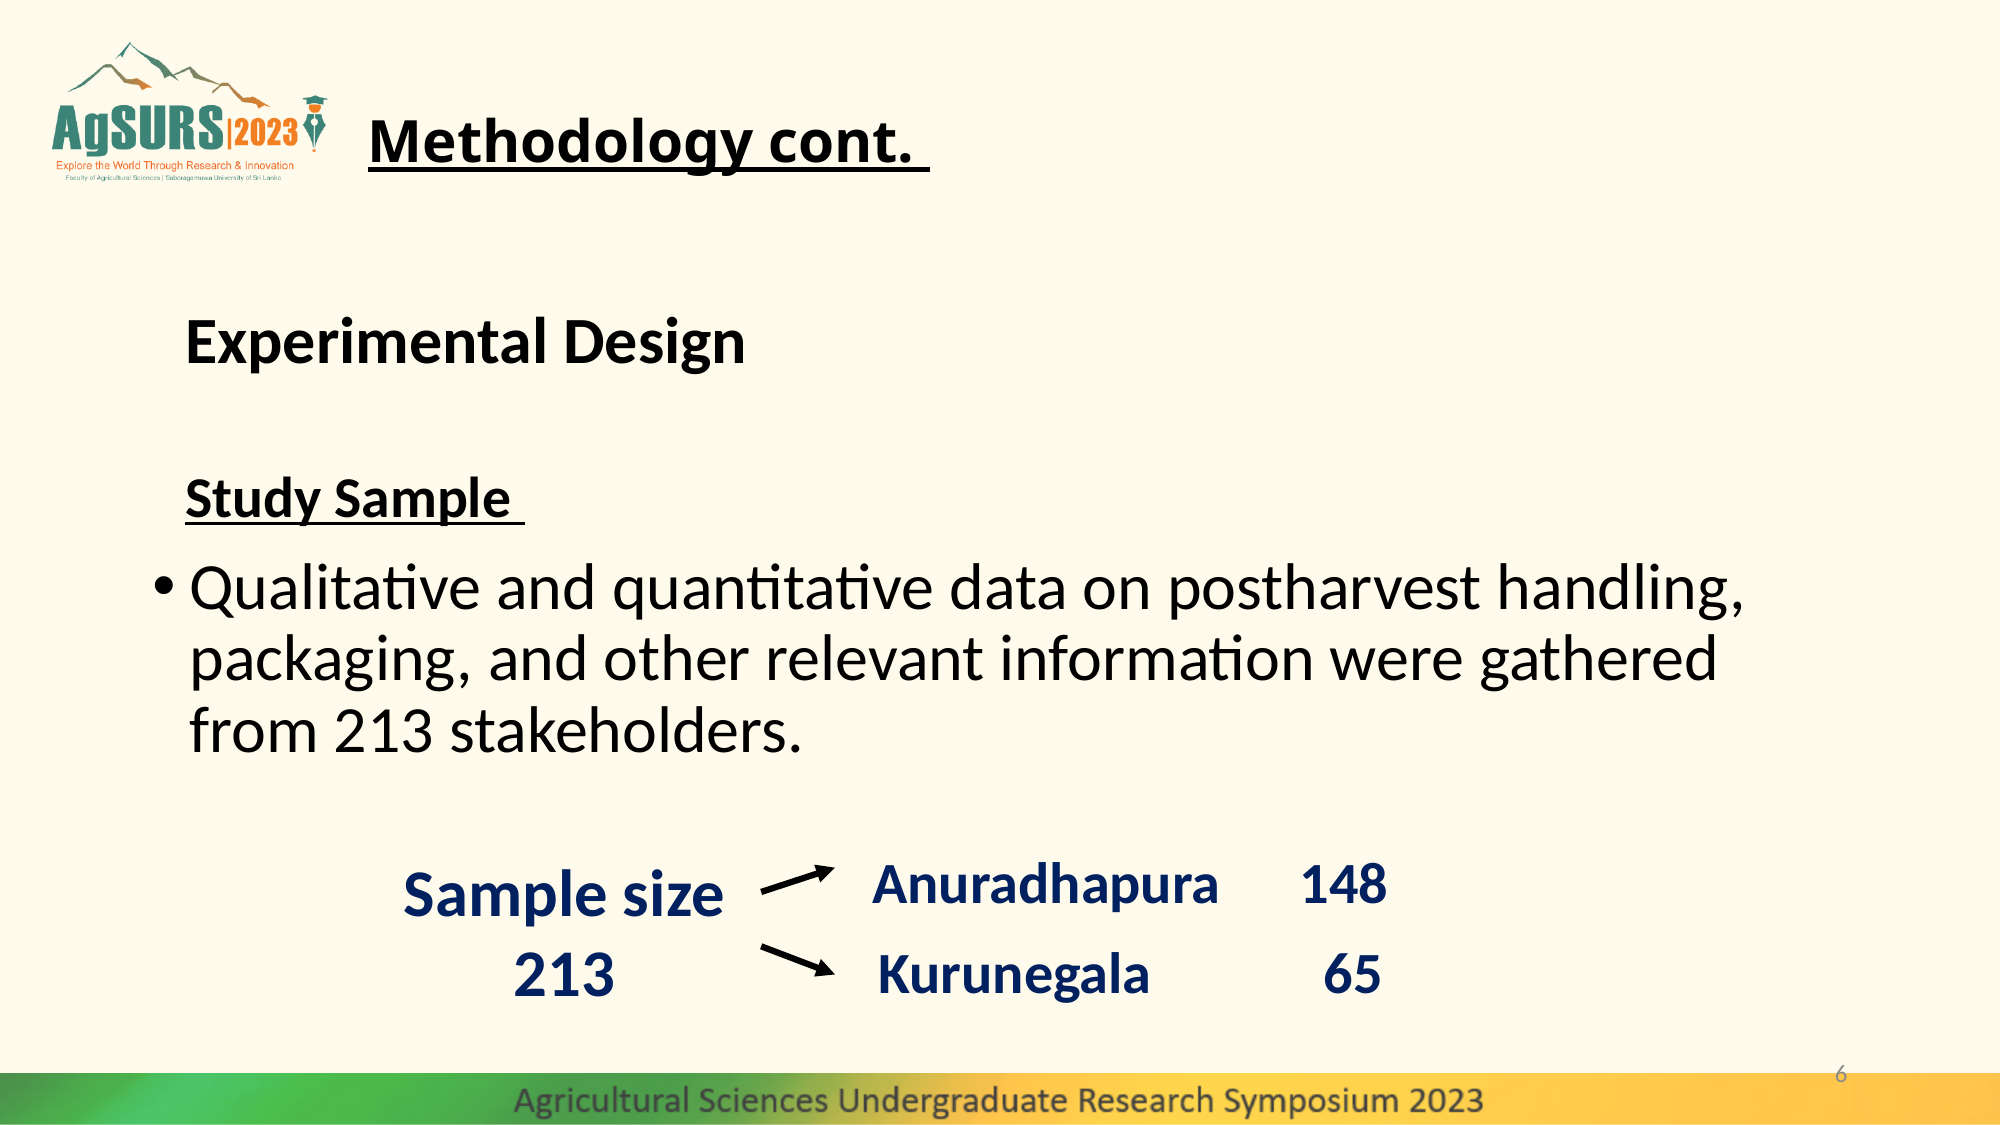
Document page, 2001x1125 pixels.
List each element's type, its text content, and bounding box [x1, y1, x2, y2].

title Methodology cont. [352, 35, 2000, 253]
text_box Sample size 213 [352, 849, 776, 1011]
slide_number 6 [1412, 1042, 1863, 1103]
picture [0, 0, 2000, 1125]
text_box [761, 946, 836, 975]
list Experimental Design Study Sample Qualitative and quantitative data on postharvest handling, packaging, and other relevant information were gathered from 213 stakeholders. [137, 299, 1863, 775]
text_box Kurunegala 65 [839, 936, 1422, 1006]
text_box Anuradhapura 148 [839, 845, 1422, 915]
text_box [761, 867, 836, 892]
